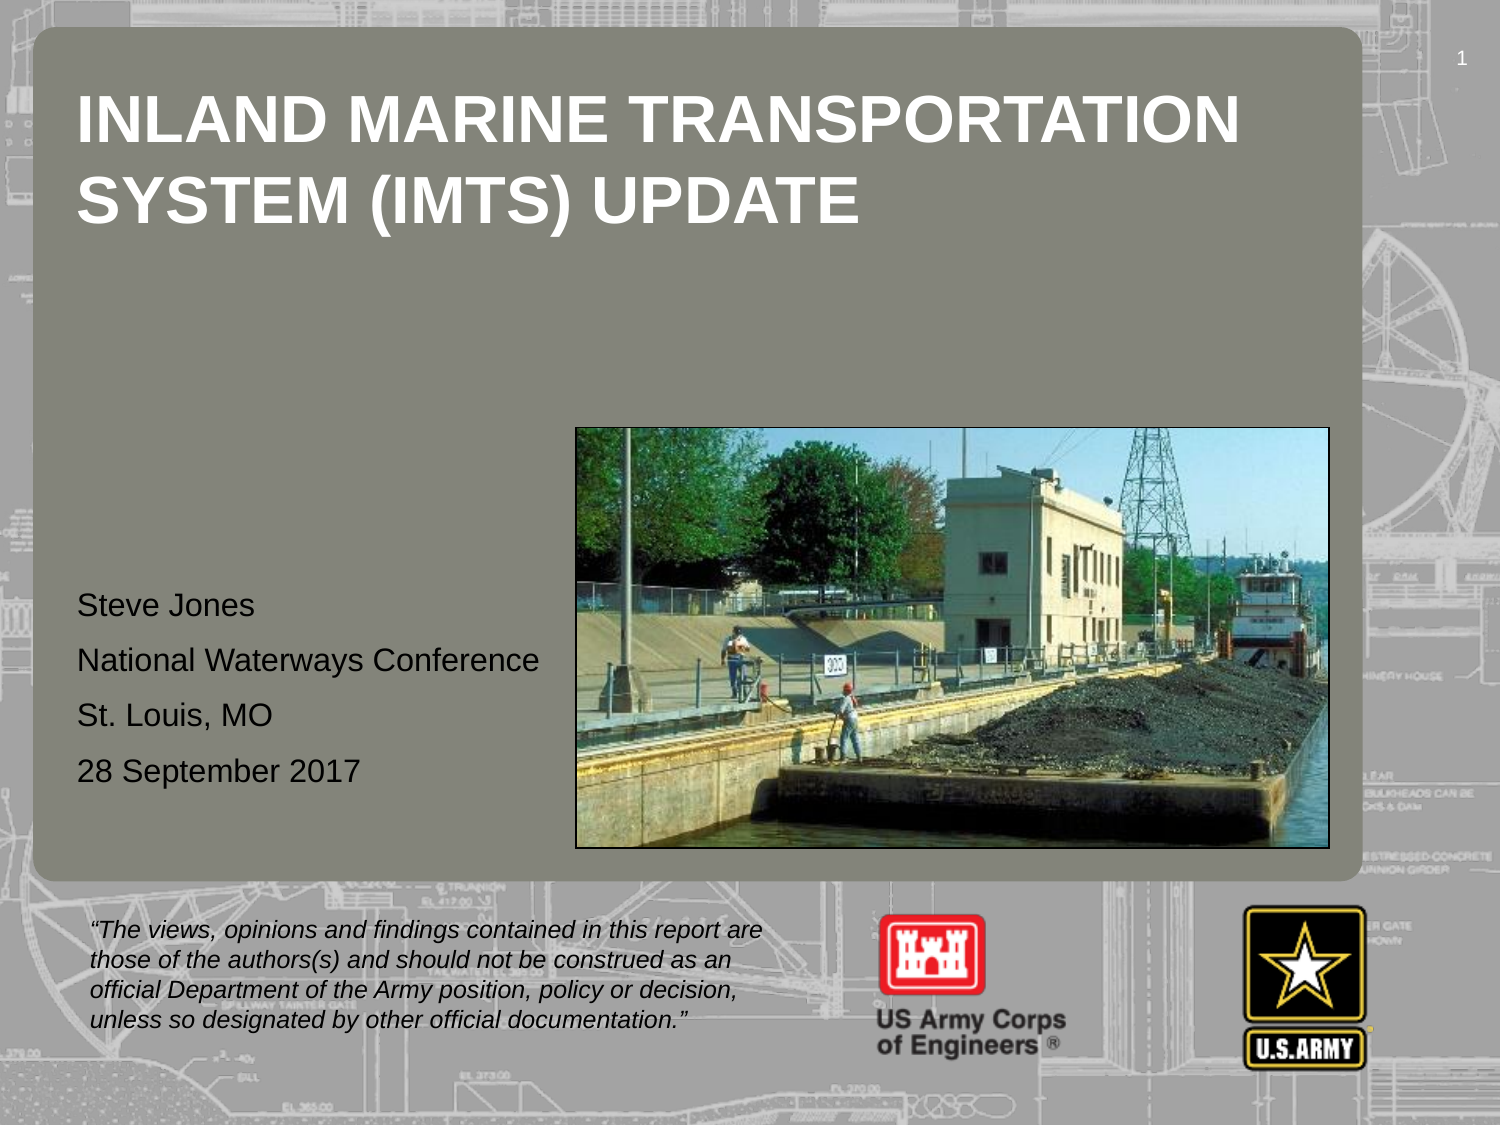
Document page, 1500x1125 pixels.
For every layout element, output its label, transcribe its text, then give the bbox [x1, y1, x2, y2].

list Steve Jones National Waterways Conference St. Louis, MO 28 September 2017 [61, 446, 575, 800]
picture [0, 0, 1500, 1125]
title Inland marine transportation system (Imts) UPDATE [61, 68, 1266, 261]
slide_number 1 [1362, 37, 1483, 98]
